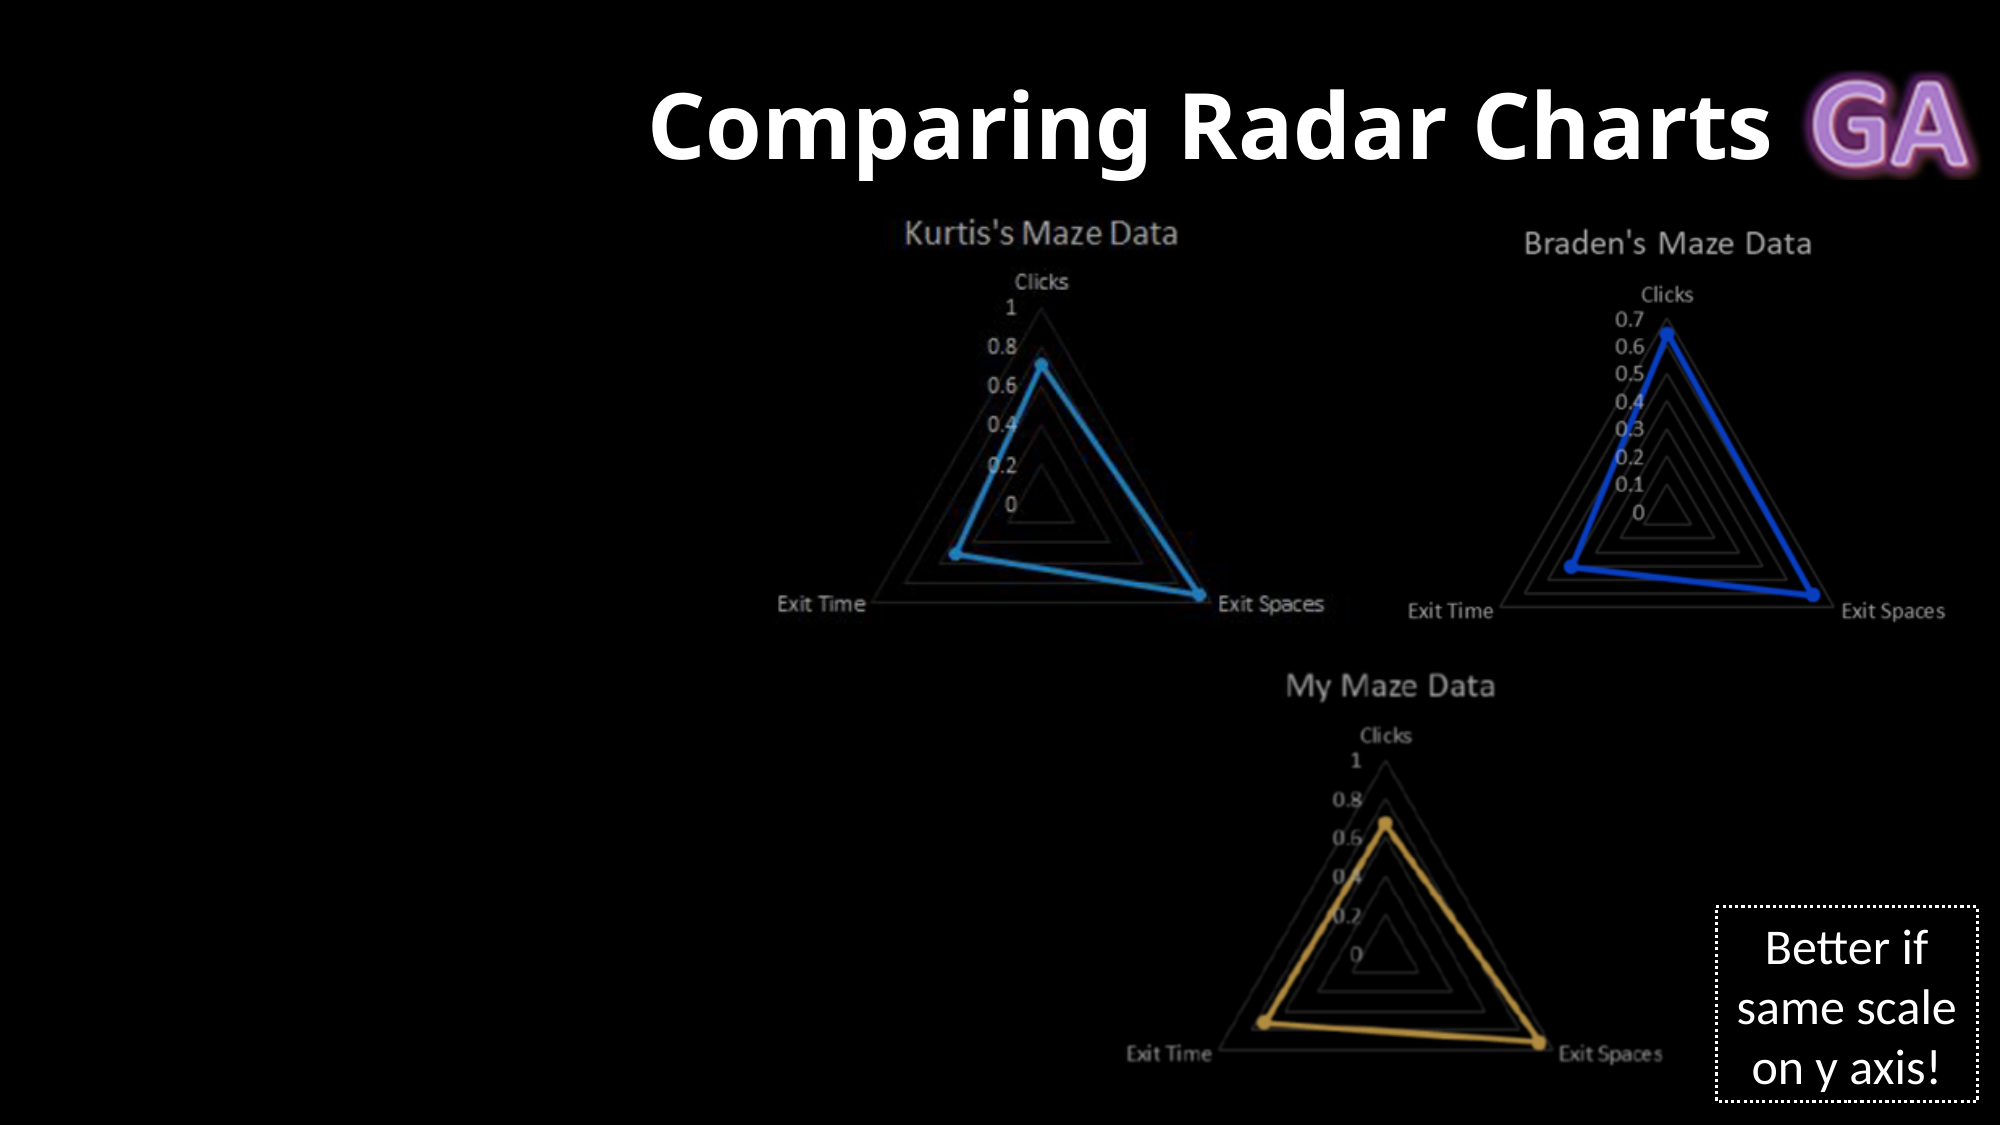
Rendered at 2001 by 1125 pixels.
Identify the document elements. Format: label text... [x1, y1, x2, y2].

picture [1798, 66, 1989, 180]
title Comparing Radar Charts [141, 21, 1790, 239]
picture [735, 206, 1989, 1092]
text_box Better if same scale on y axis! [1716, 1092, 1978, 1102]
